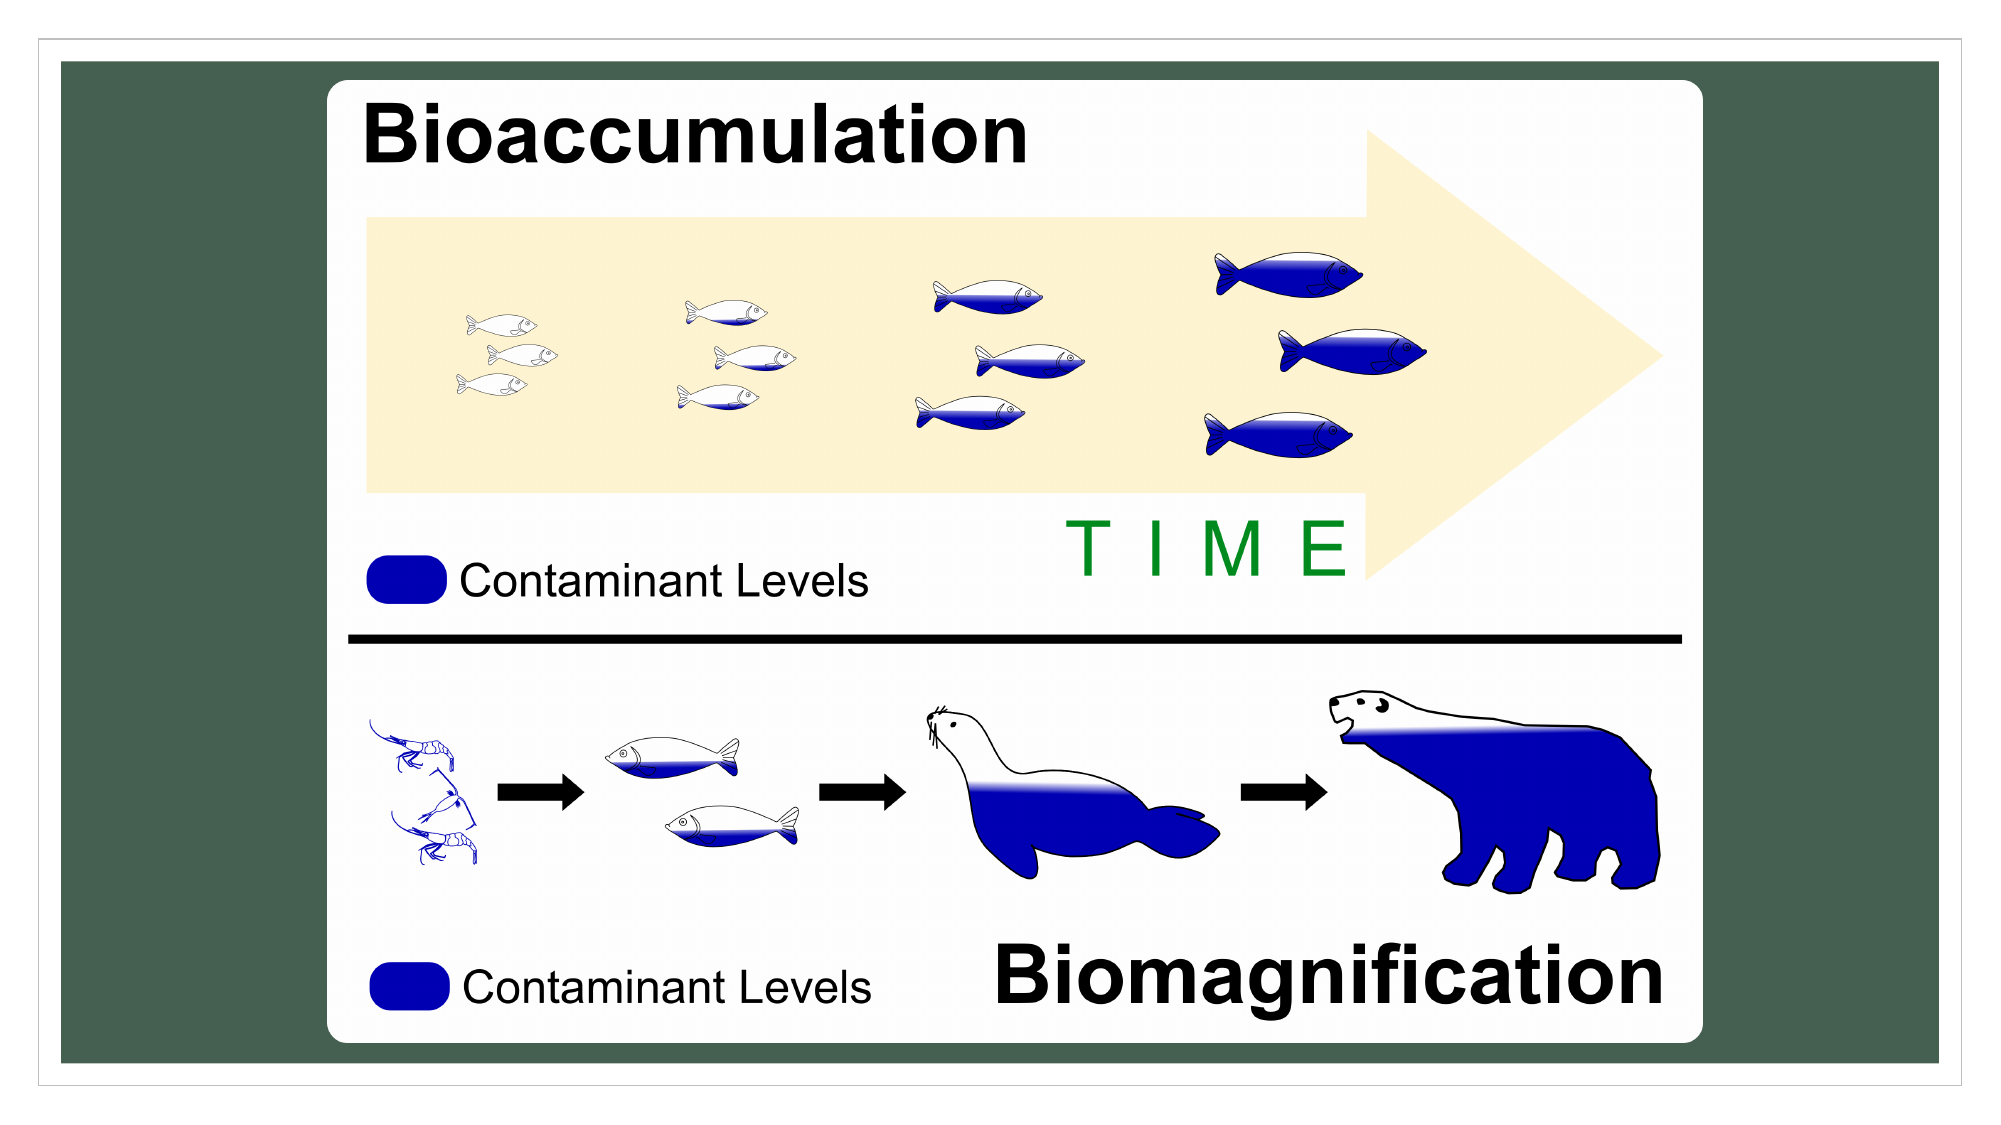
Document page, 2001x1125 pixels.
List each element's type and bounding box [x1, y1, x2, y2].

list [327, 80, 1703, 1043]
